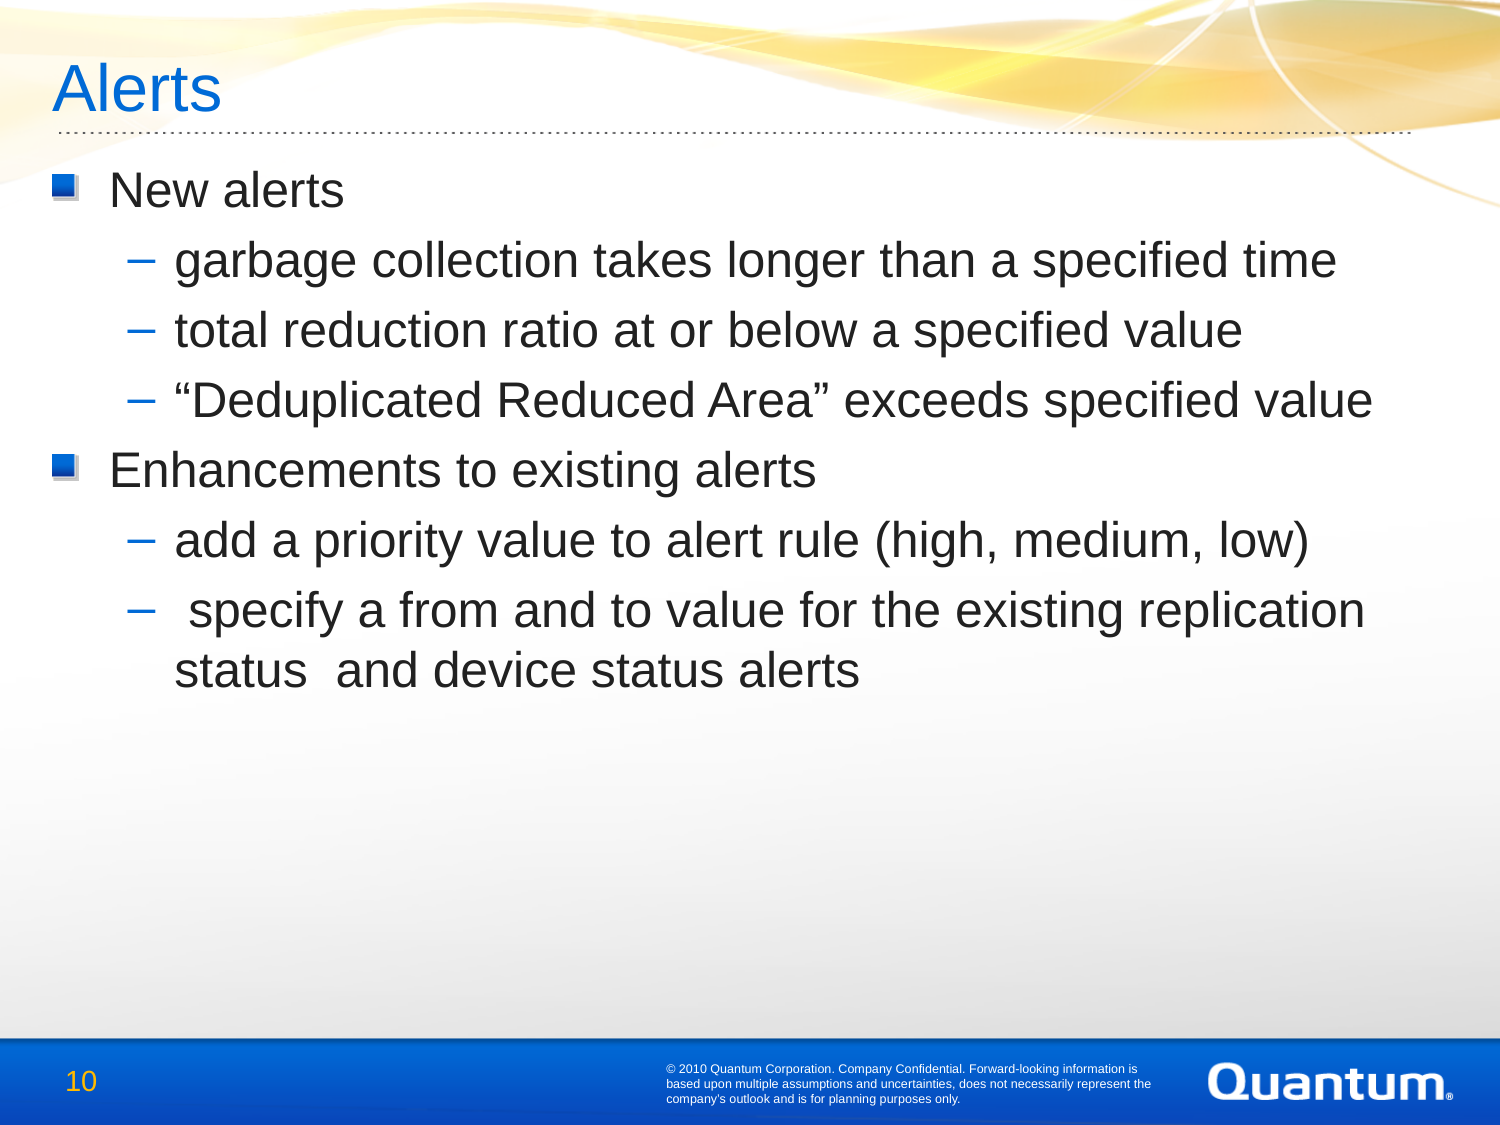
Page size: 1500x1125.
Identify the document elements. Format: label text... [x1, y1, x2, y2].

picture [52, 174, 79, 201]
picture [7, 125, 1488, 142]
footer © 2010 Quantum Corporation. Company Confidential. Forward-looking information is based upon multiple assumptions and uncertainties, does not necessarily represent the company’s outlook and is for planning purposes only. [651, 1053, 1190, 1120]
list New alerts garbage collection takes longer than a specified time total reduction ratio at or below a specified value “Deduplicated Reduced Area” exceeds specified value Enhancements to existing alerts add a priority value to alert rule (high, medium, low) specify a from and to value for the existing replication status and device status alerts [37, 149, 1463, 1013]
slide_number 10 [49, 1054, 138, 1109]
picture [52, 454, 79, 481]
title Alerts [37, 32, 1463, 138]
